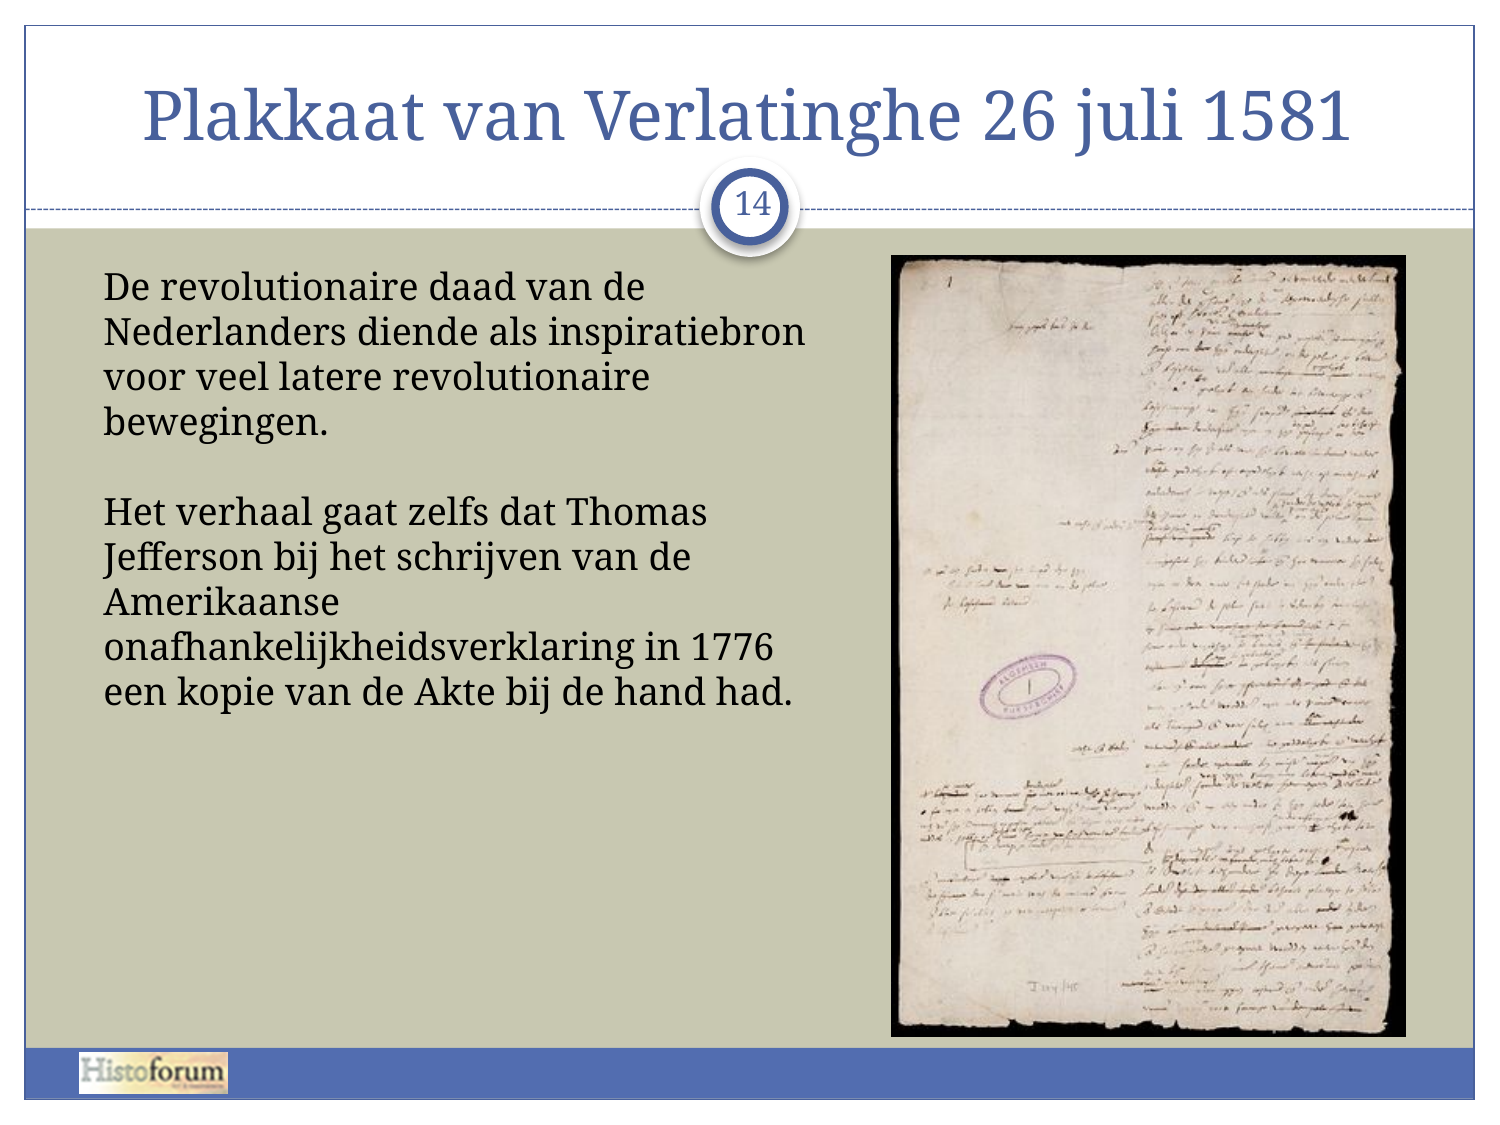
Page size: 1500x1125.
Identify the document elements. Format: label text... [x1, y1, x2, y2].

picture [891, 255, 1407, 1037]
text_box De revolutionaire daad van de Nederlanders diende als inspiratiebron voor veel latere revolutionaire bewegingen. Het verhaal gaat zelfs dat Thomas Jefferson bij het schrijven van de Amerikaanse onafhankelijkheidsverklaring in 1776 een kopie van de Akte bij de hand had. [88, 255, 845, 721]
picture [79, 1051, 228, 1095]
title Plakkaat van Verlatinghe 26 juli 1581 [49, 37, 1450, 162]
slide_number 14 [715, 168, 791, 241]
